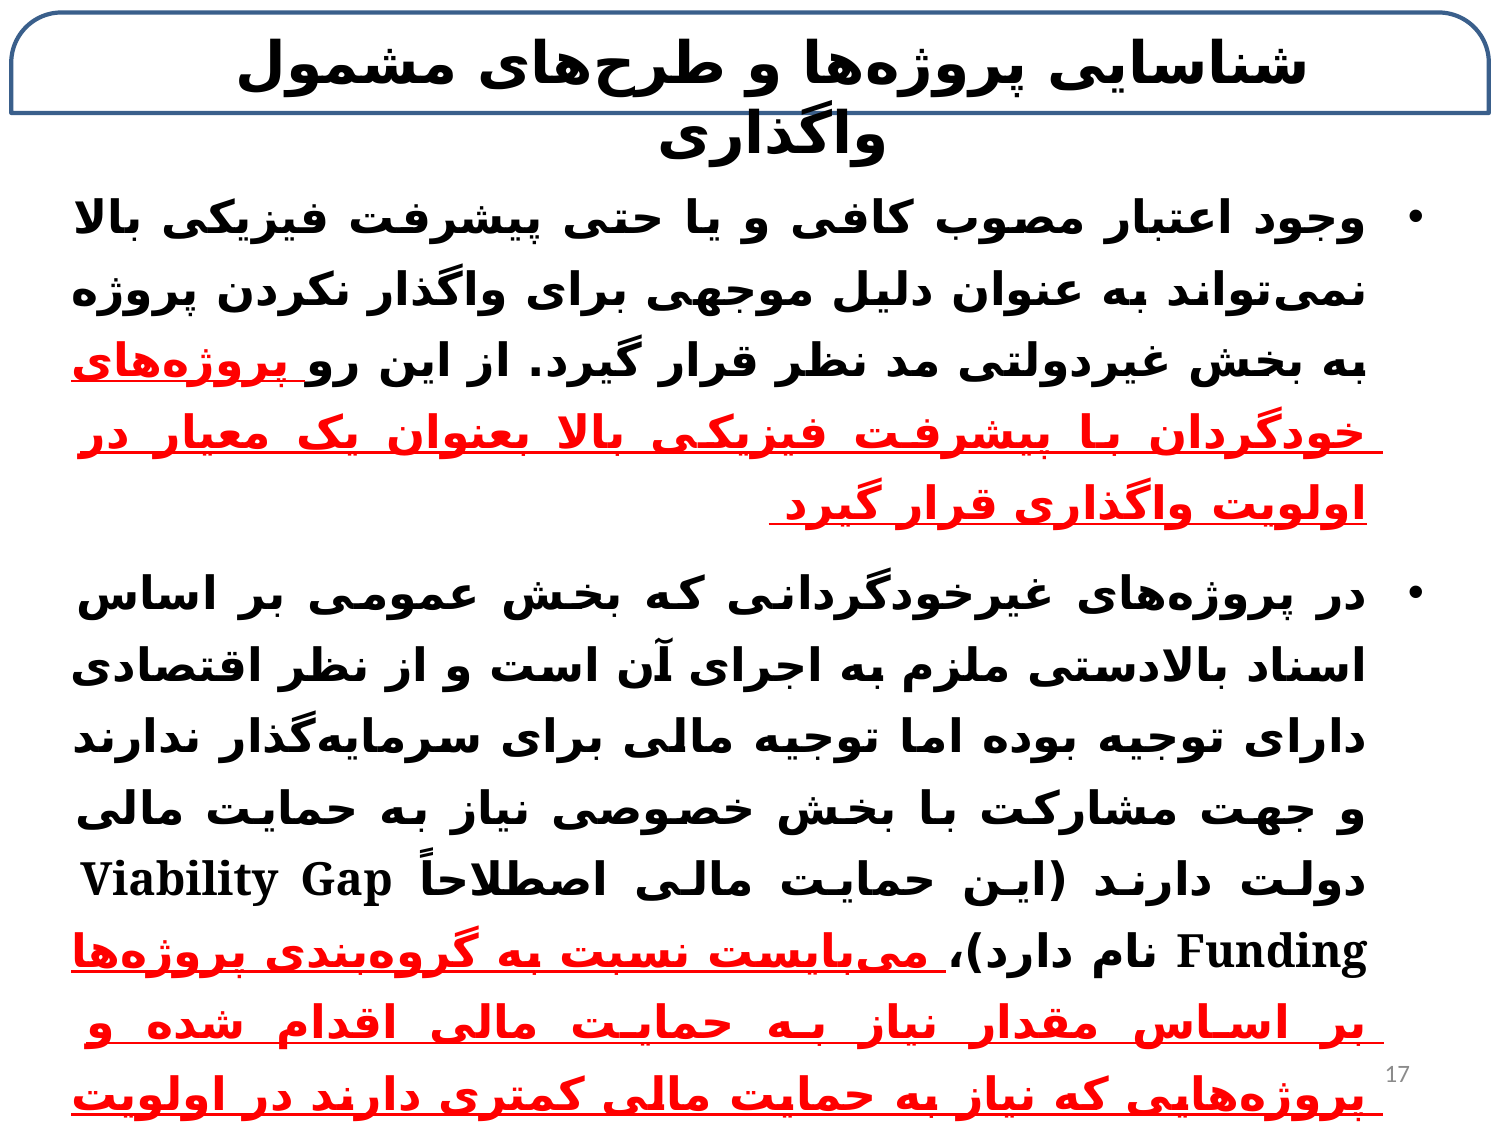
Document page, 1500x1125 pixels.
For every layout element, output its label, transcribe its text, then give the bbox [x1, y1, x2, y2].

text_box وجود اعتبار مصوب کافی و یا حتی پیشرفت فیزیکی بالا نمی‌تواند به عنوان دلیل موجهی برای واگذار نکردن پروژه به بخش غیردولتی مد نظر قرار گیرد. از این رو پروژه‌های خودگردان با پیشرفت فیزیکی بالا بعنوان یک معیار در اولویت واگذاری قرار گیرد در پروژه‌های غیرخودگردانی که بخش عمومی بر اساس اسناد بالادستی ملزم به اجرای آن است و از نظر اقتصادی دارای توجیه بوده اما توجیه مالی برای سرمایه‌گذار ندارند و جهت مشارکت با بخش خصوصی نیاز به حمایت مالی دولت دارند (این حمایت مالی اصطلاحاً Viability Gap Funding نام دارد)، می‌بایست نسبت به گروه‌بندی پروژه‌ها بر اساس مقدار نیاز به حمایت مالی اقدام شده و پروژه‌هایی که نیاز به حمایت مالی کمتری دارند در اولویت واگذاری قرار گیرند. طرح های در حال بهره برداری در اولویت هستند [55, 163, 1439, 1125]
slide_number 17 [1074, 1042, 1425, 1103]
footer [512, 1042, 988, 1103]
text_box [9, 10, 1491, 116]
title شناسایی پروژه‌ها و طرح‌های مشمول واگذاری [135, 17, 1411, 108]
